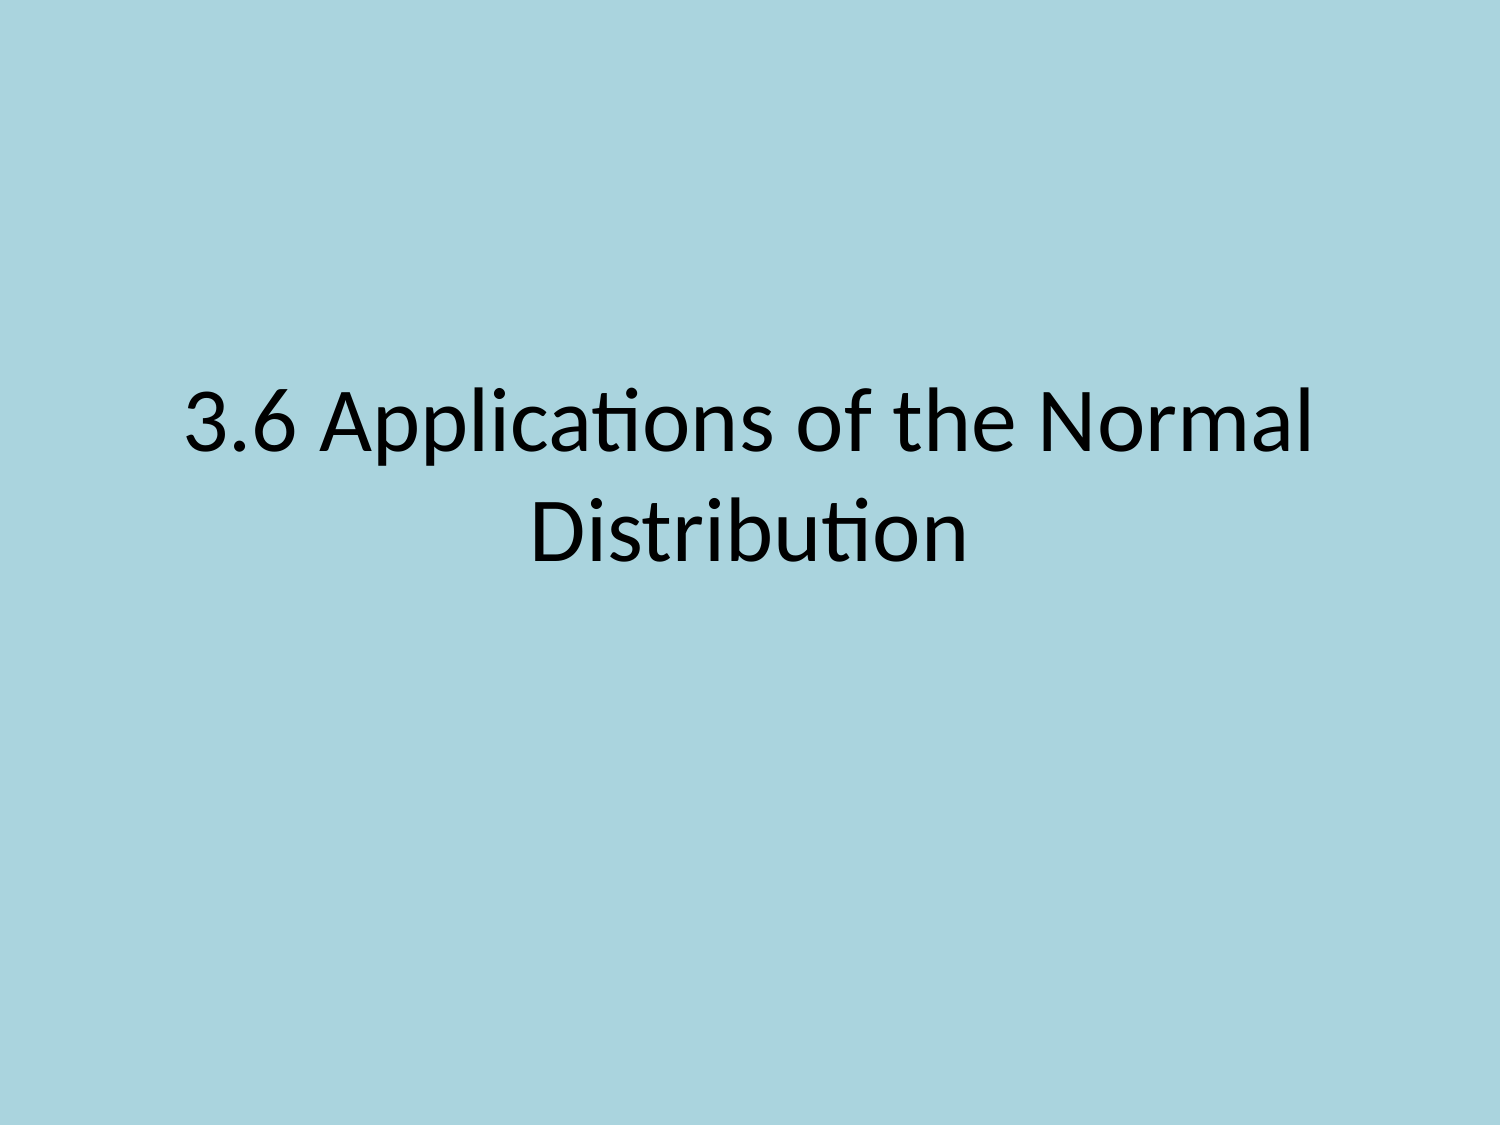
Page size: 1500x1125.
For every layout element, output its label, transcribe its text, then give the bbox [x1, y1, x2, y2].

title 3.6 Applications of the Normal Distribution [112, 349, 1388, 591]
